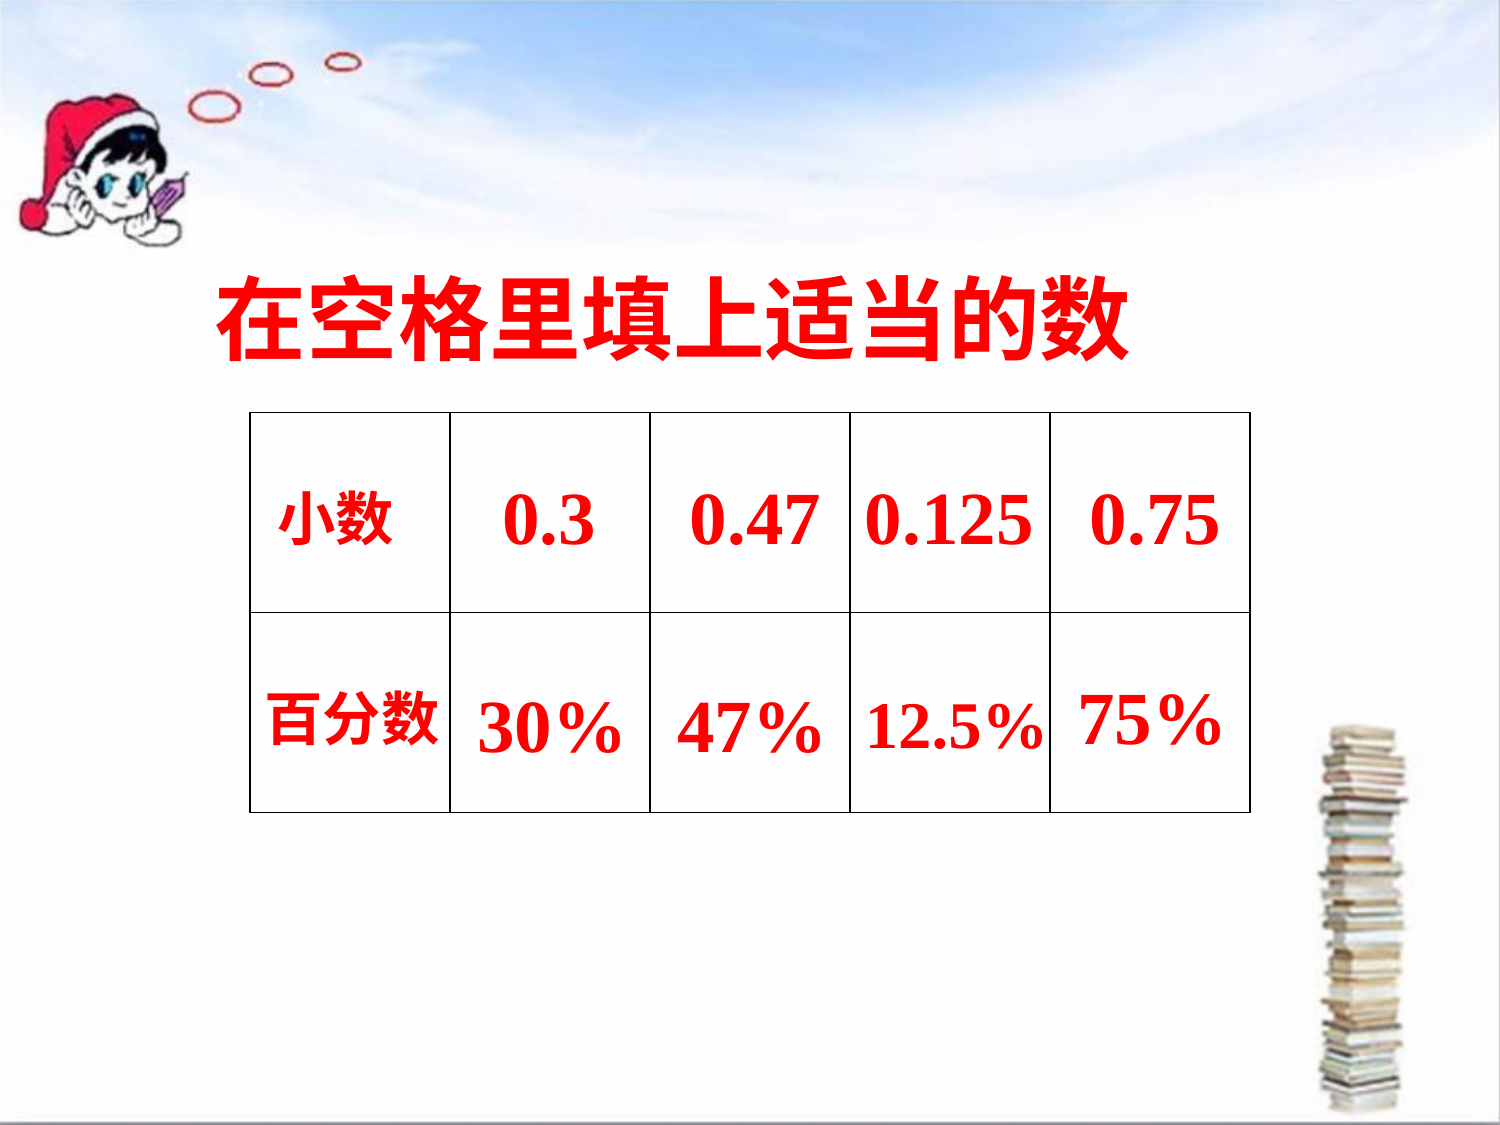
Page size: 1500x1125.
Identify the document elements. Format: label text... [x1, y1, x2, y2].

picture [0, 0, 1500, 1125]
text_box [249, 412, 1251, 813]
text_box 在空格里填上适当的数 [200, 254, 1213, 380]
